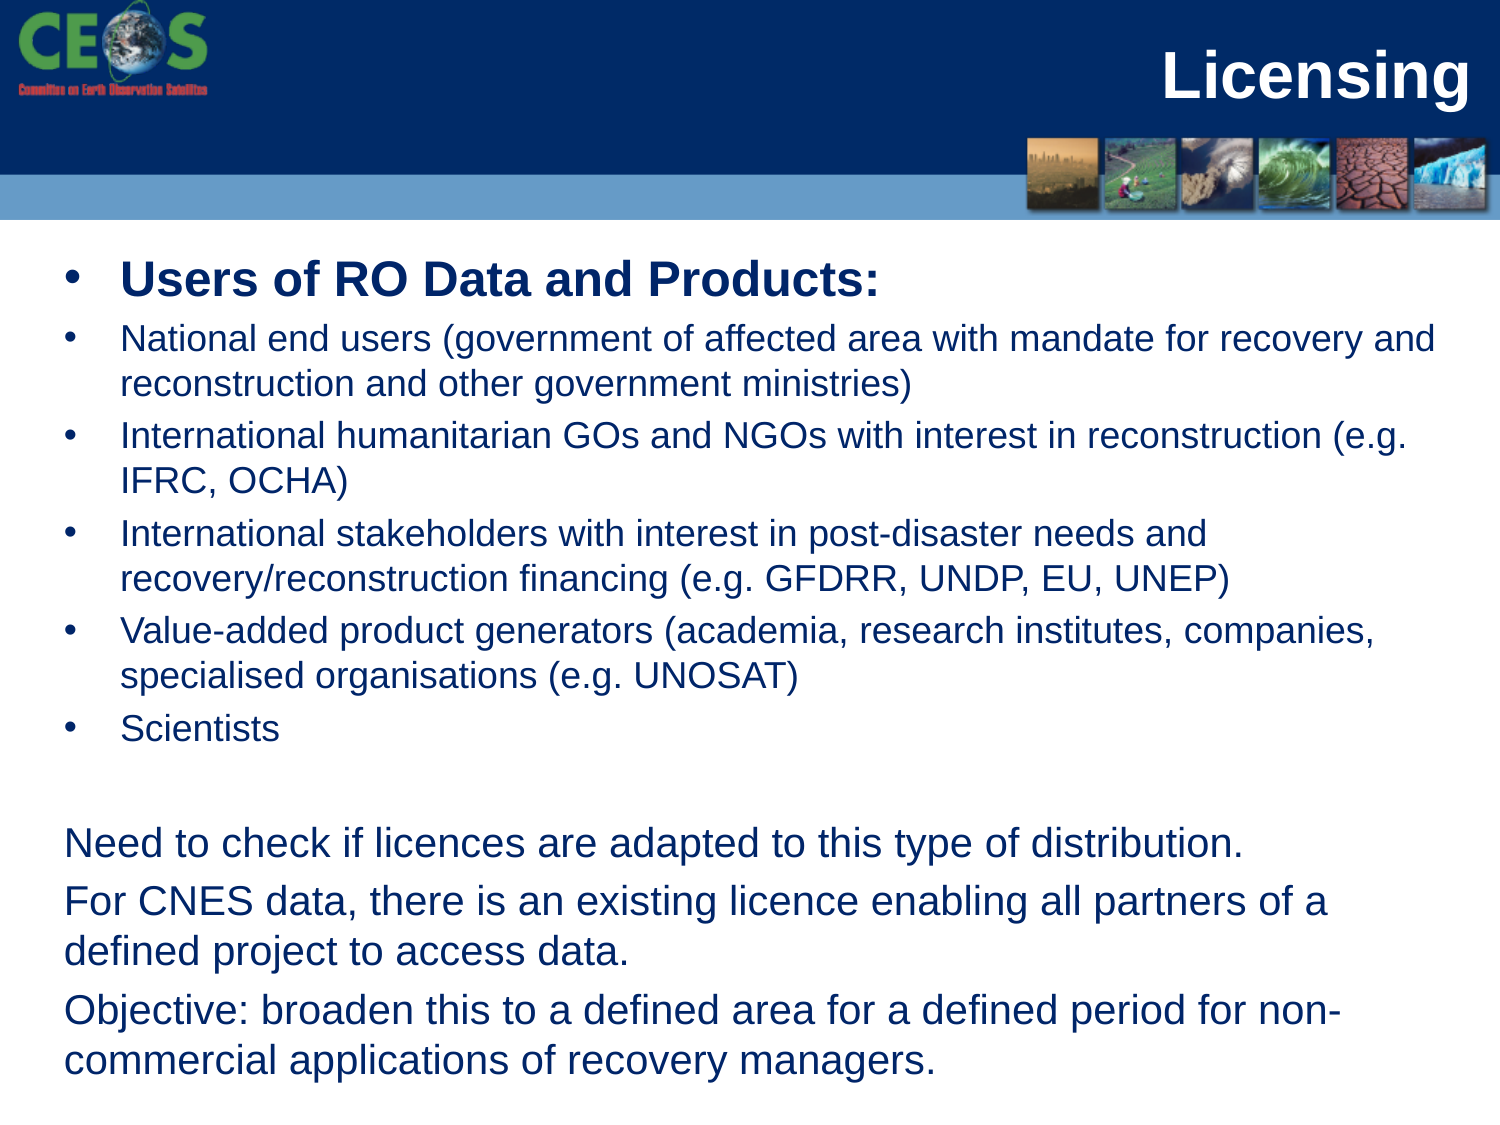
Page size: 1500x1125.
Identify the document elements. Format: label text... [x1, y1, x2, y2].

list Users of RO Data and Products: National end users (government of affected area with mandate for recovery and reconstruction and other government ministries) International humanitarian GOs and NGOs with interest in reconstruction (e.g. IFRC, OCHA) International stakeholders with interest in post-disaster needs and recovery/reconstruction financing (e.g. GFDRR, UNDP, EU, UNEP) Value-added product generators (academia, research institutes, companies, specialised organisations (e.g. UNOSAT) Scientists Need to check if licences are adapted to this type of distribution. For CNES data, there is an existing licence enabling all partners of a defined project to access data. Objective: broaden this to a defined area for a defined period for non-commercial applications of recovery managers. [48, 238, 1472, 1038]
title Licensing [350, 30, 1488, 114]
picture [0, 0, 1500, 220]
